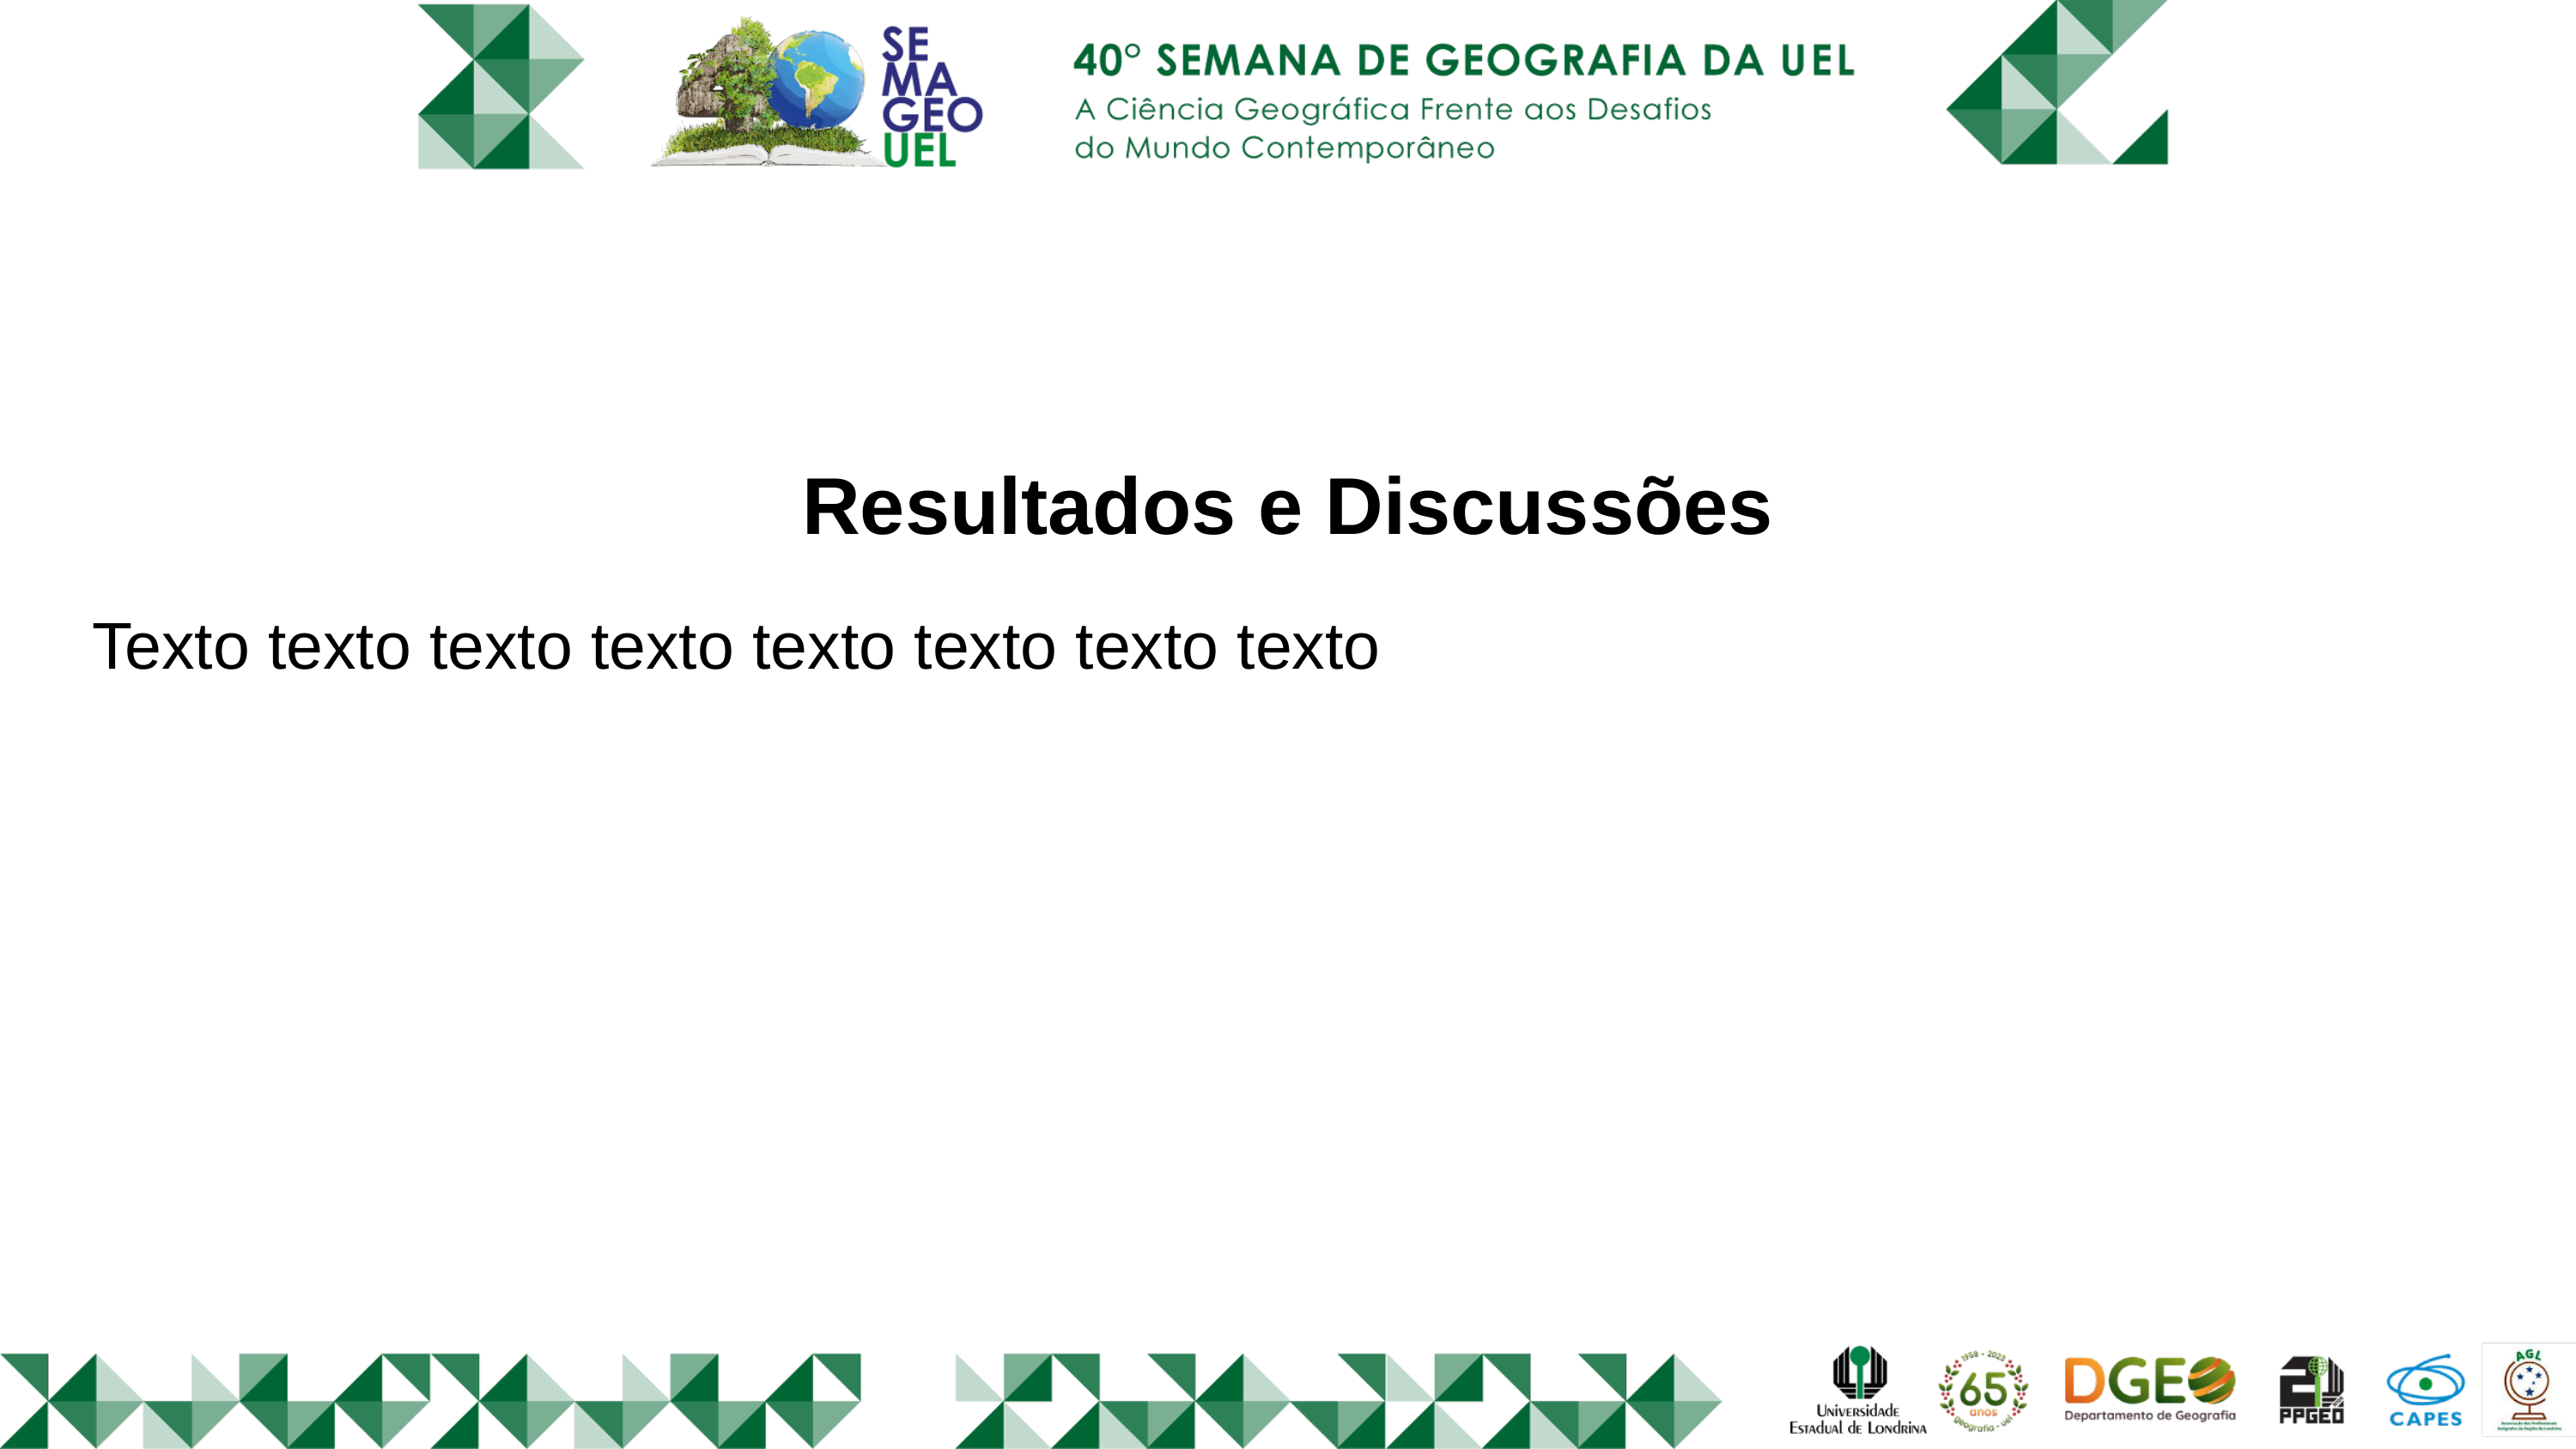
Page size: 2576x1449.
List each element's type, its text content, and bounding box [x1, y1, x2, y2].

text_box Texto texto texto texto texto texto texto texto [92, 562, 2484, 802]
text_box Resultados e Discussões [92, 405, 2484, 551]
picture [0, 0, 2576, 1449]
